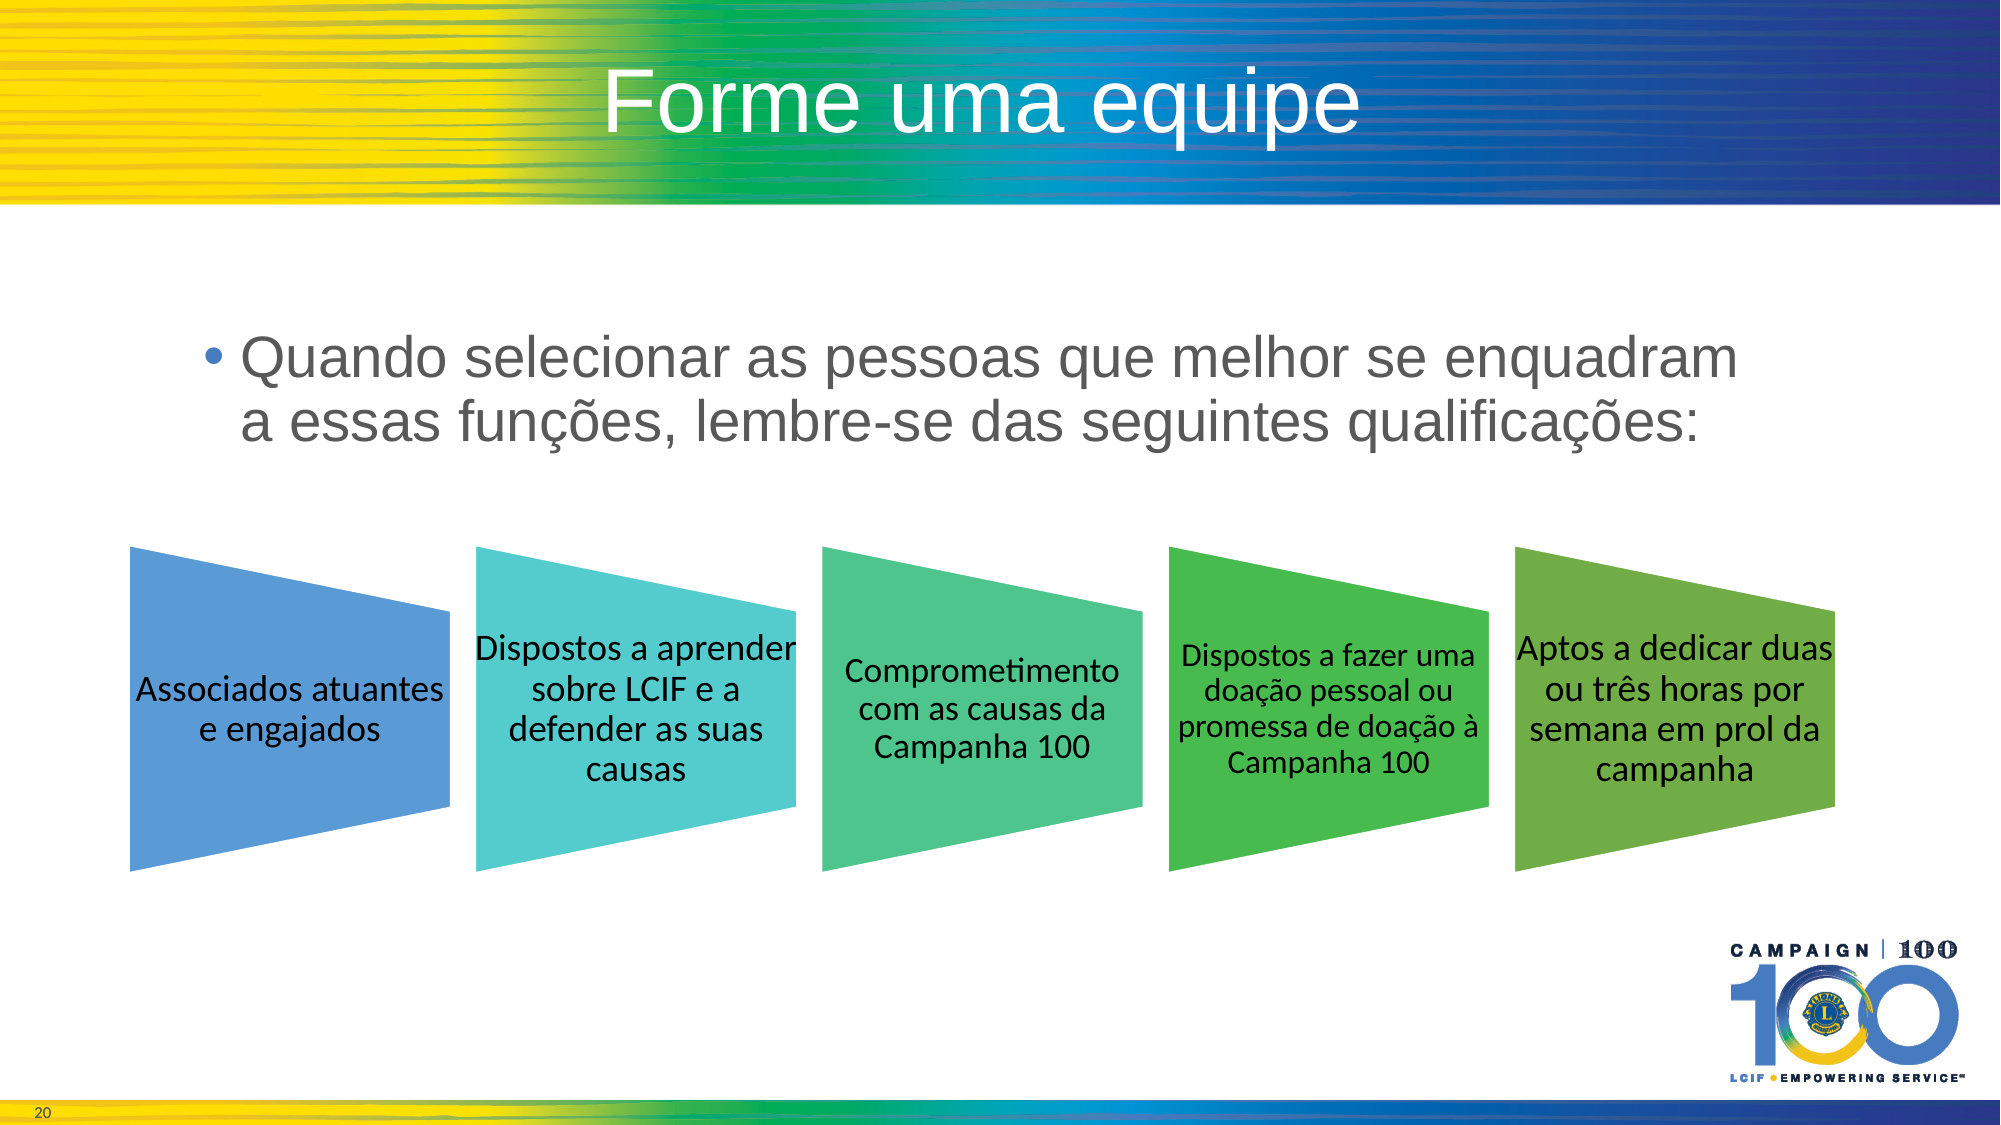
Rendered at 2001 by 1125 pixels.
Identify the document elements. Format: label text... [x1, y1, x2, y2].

picture [0, 0, 2000, 1125]
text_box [127, 545, 1838, 874]
list Quando selecionar as pessoas que melhor se enquadram a essas funções, lembre-se das seguintes qualificações: [188, 874, 1777, 978]
title Forme uma equipe [27, 46, 1938, 161]
list Quando selecionar as pessoas que melhor se enquadram a essas funções, lembre-se das seguintes qualificações: [188, 320, 1777, 545]
